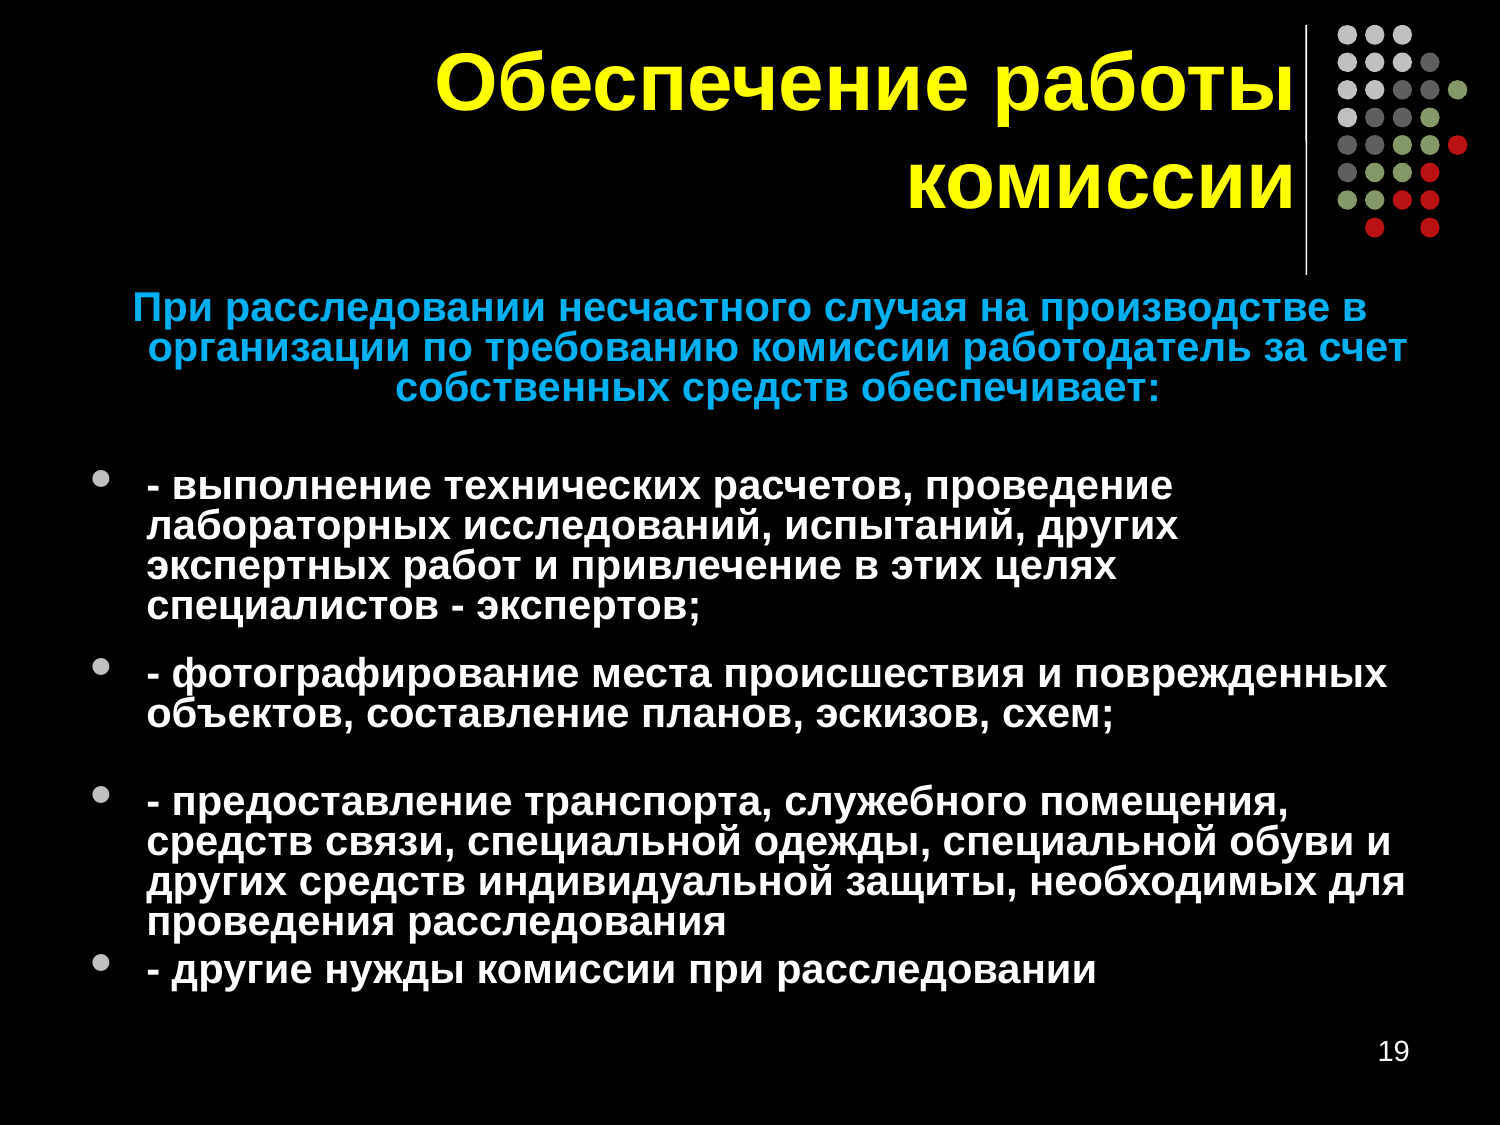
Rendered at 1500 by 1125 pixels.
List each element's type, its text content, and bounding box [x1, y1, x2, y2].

slide_number 19 [1074, 1024, 1426, 1101]
list При расследовании несчастного случая на производстве в организации по требованию комиссии работодатель за счет собственных средств обеспечивает: - выполнение технических расчетов, проведение лабораторных исследований, испытаний, других экспертных работ и привлечение в этих целях специалистов - экспертов; - фотографирование места происшествия и поврежденных объектов, составление планов, эскизов, схем; - предоставление транспорта, служебного помещения, средств связи, специальной одежды, специальной обуви и других средств индивидуальной защиты, необходимых для проведения расследования - другие нужды комиссии при расследовании [74, 281, 1426, 1006]
title Обеспечение работы комиссии [74, 19, 1313, 233]
